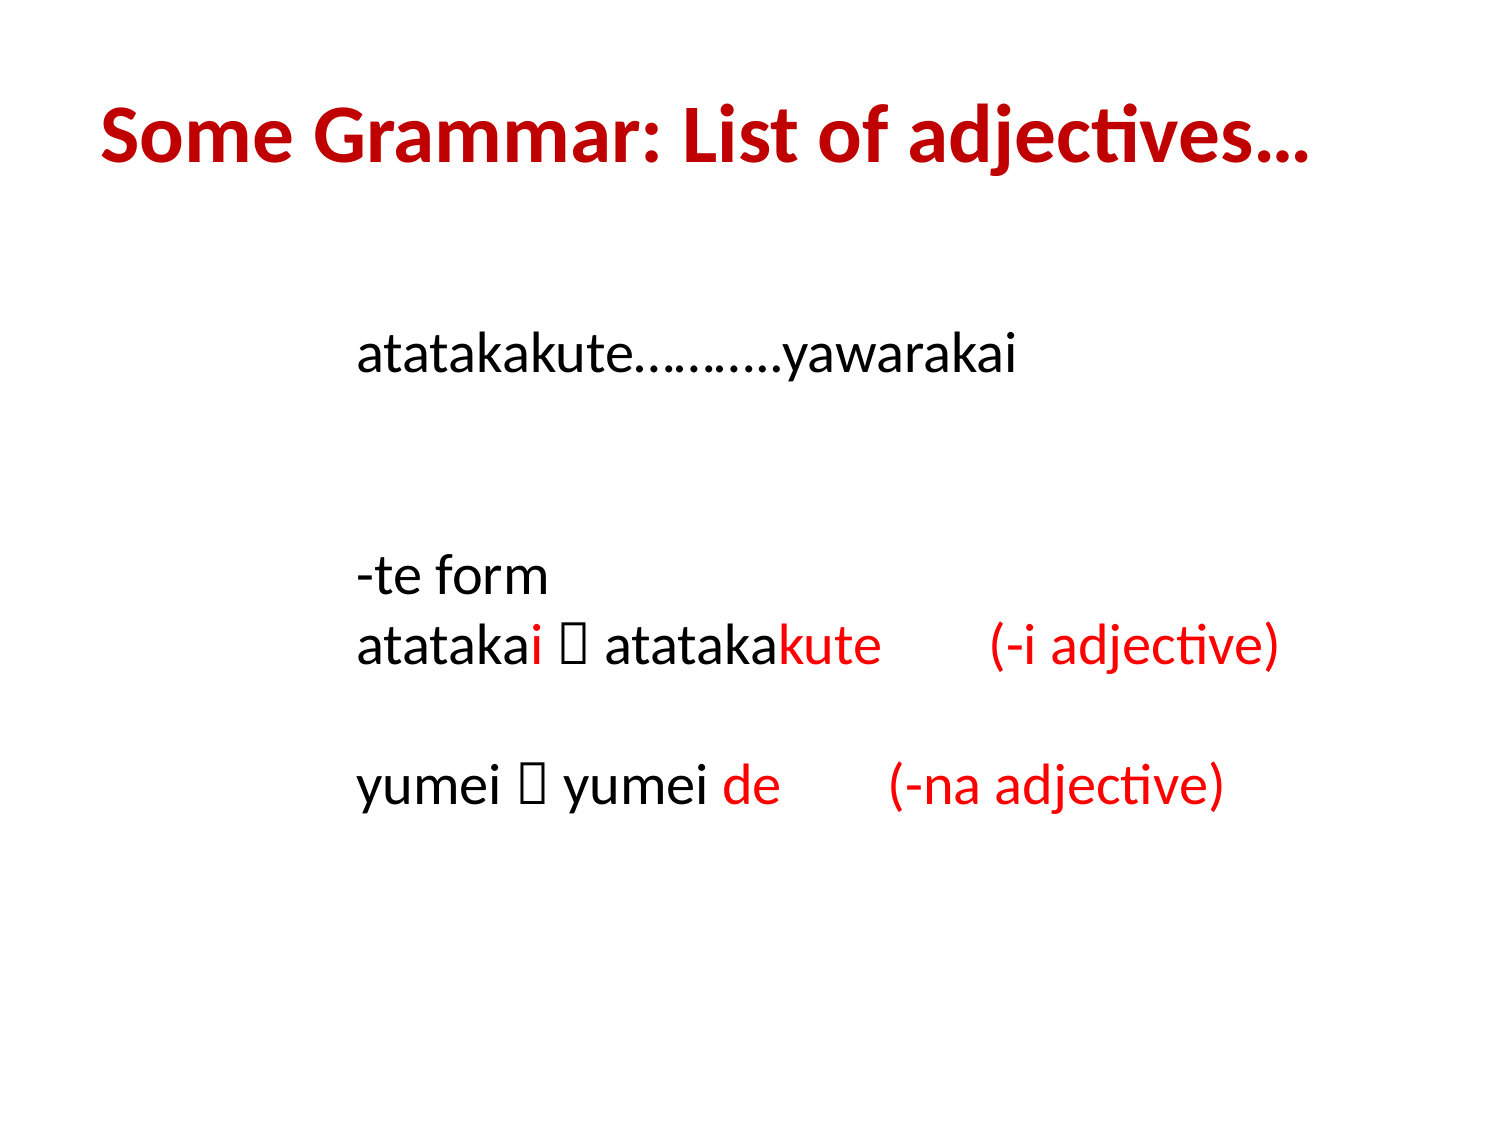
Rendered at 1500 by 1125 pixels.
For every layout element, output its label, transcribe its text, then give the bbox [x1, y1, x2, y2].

text_box -te form atatakai  atatakakute (-i adjective) yumei  yumei de (-na adjective) [341, 528, 1395, 894]
text_box Some Grammar: List of adjectives… [85, 71, 1361, 187]
text_box atatakakute………..yawarakai [341, 306, 1055, 392]
